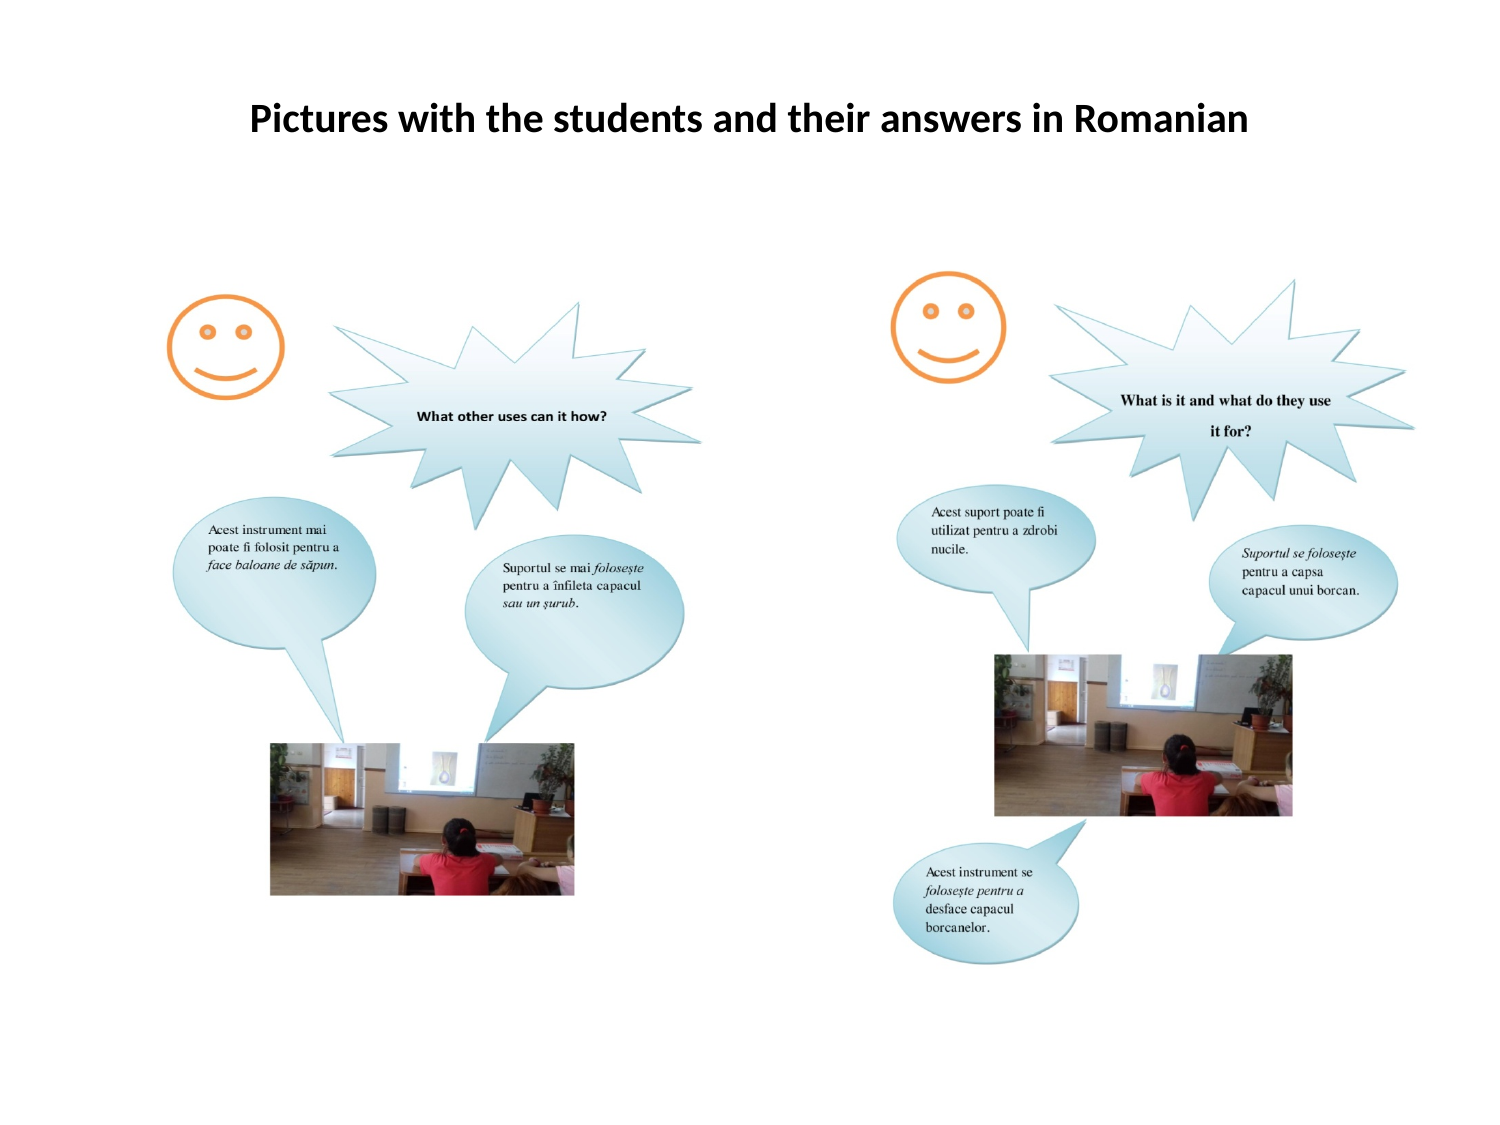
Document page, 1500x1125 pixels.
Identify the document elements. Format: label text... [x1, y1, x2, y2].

picture [837, 237, 1438, 1026]
title Pictures with the students and their answers in Romanian [75, 45, 1425, 188]
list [112, 262, 726, 1006]
